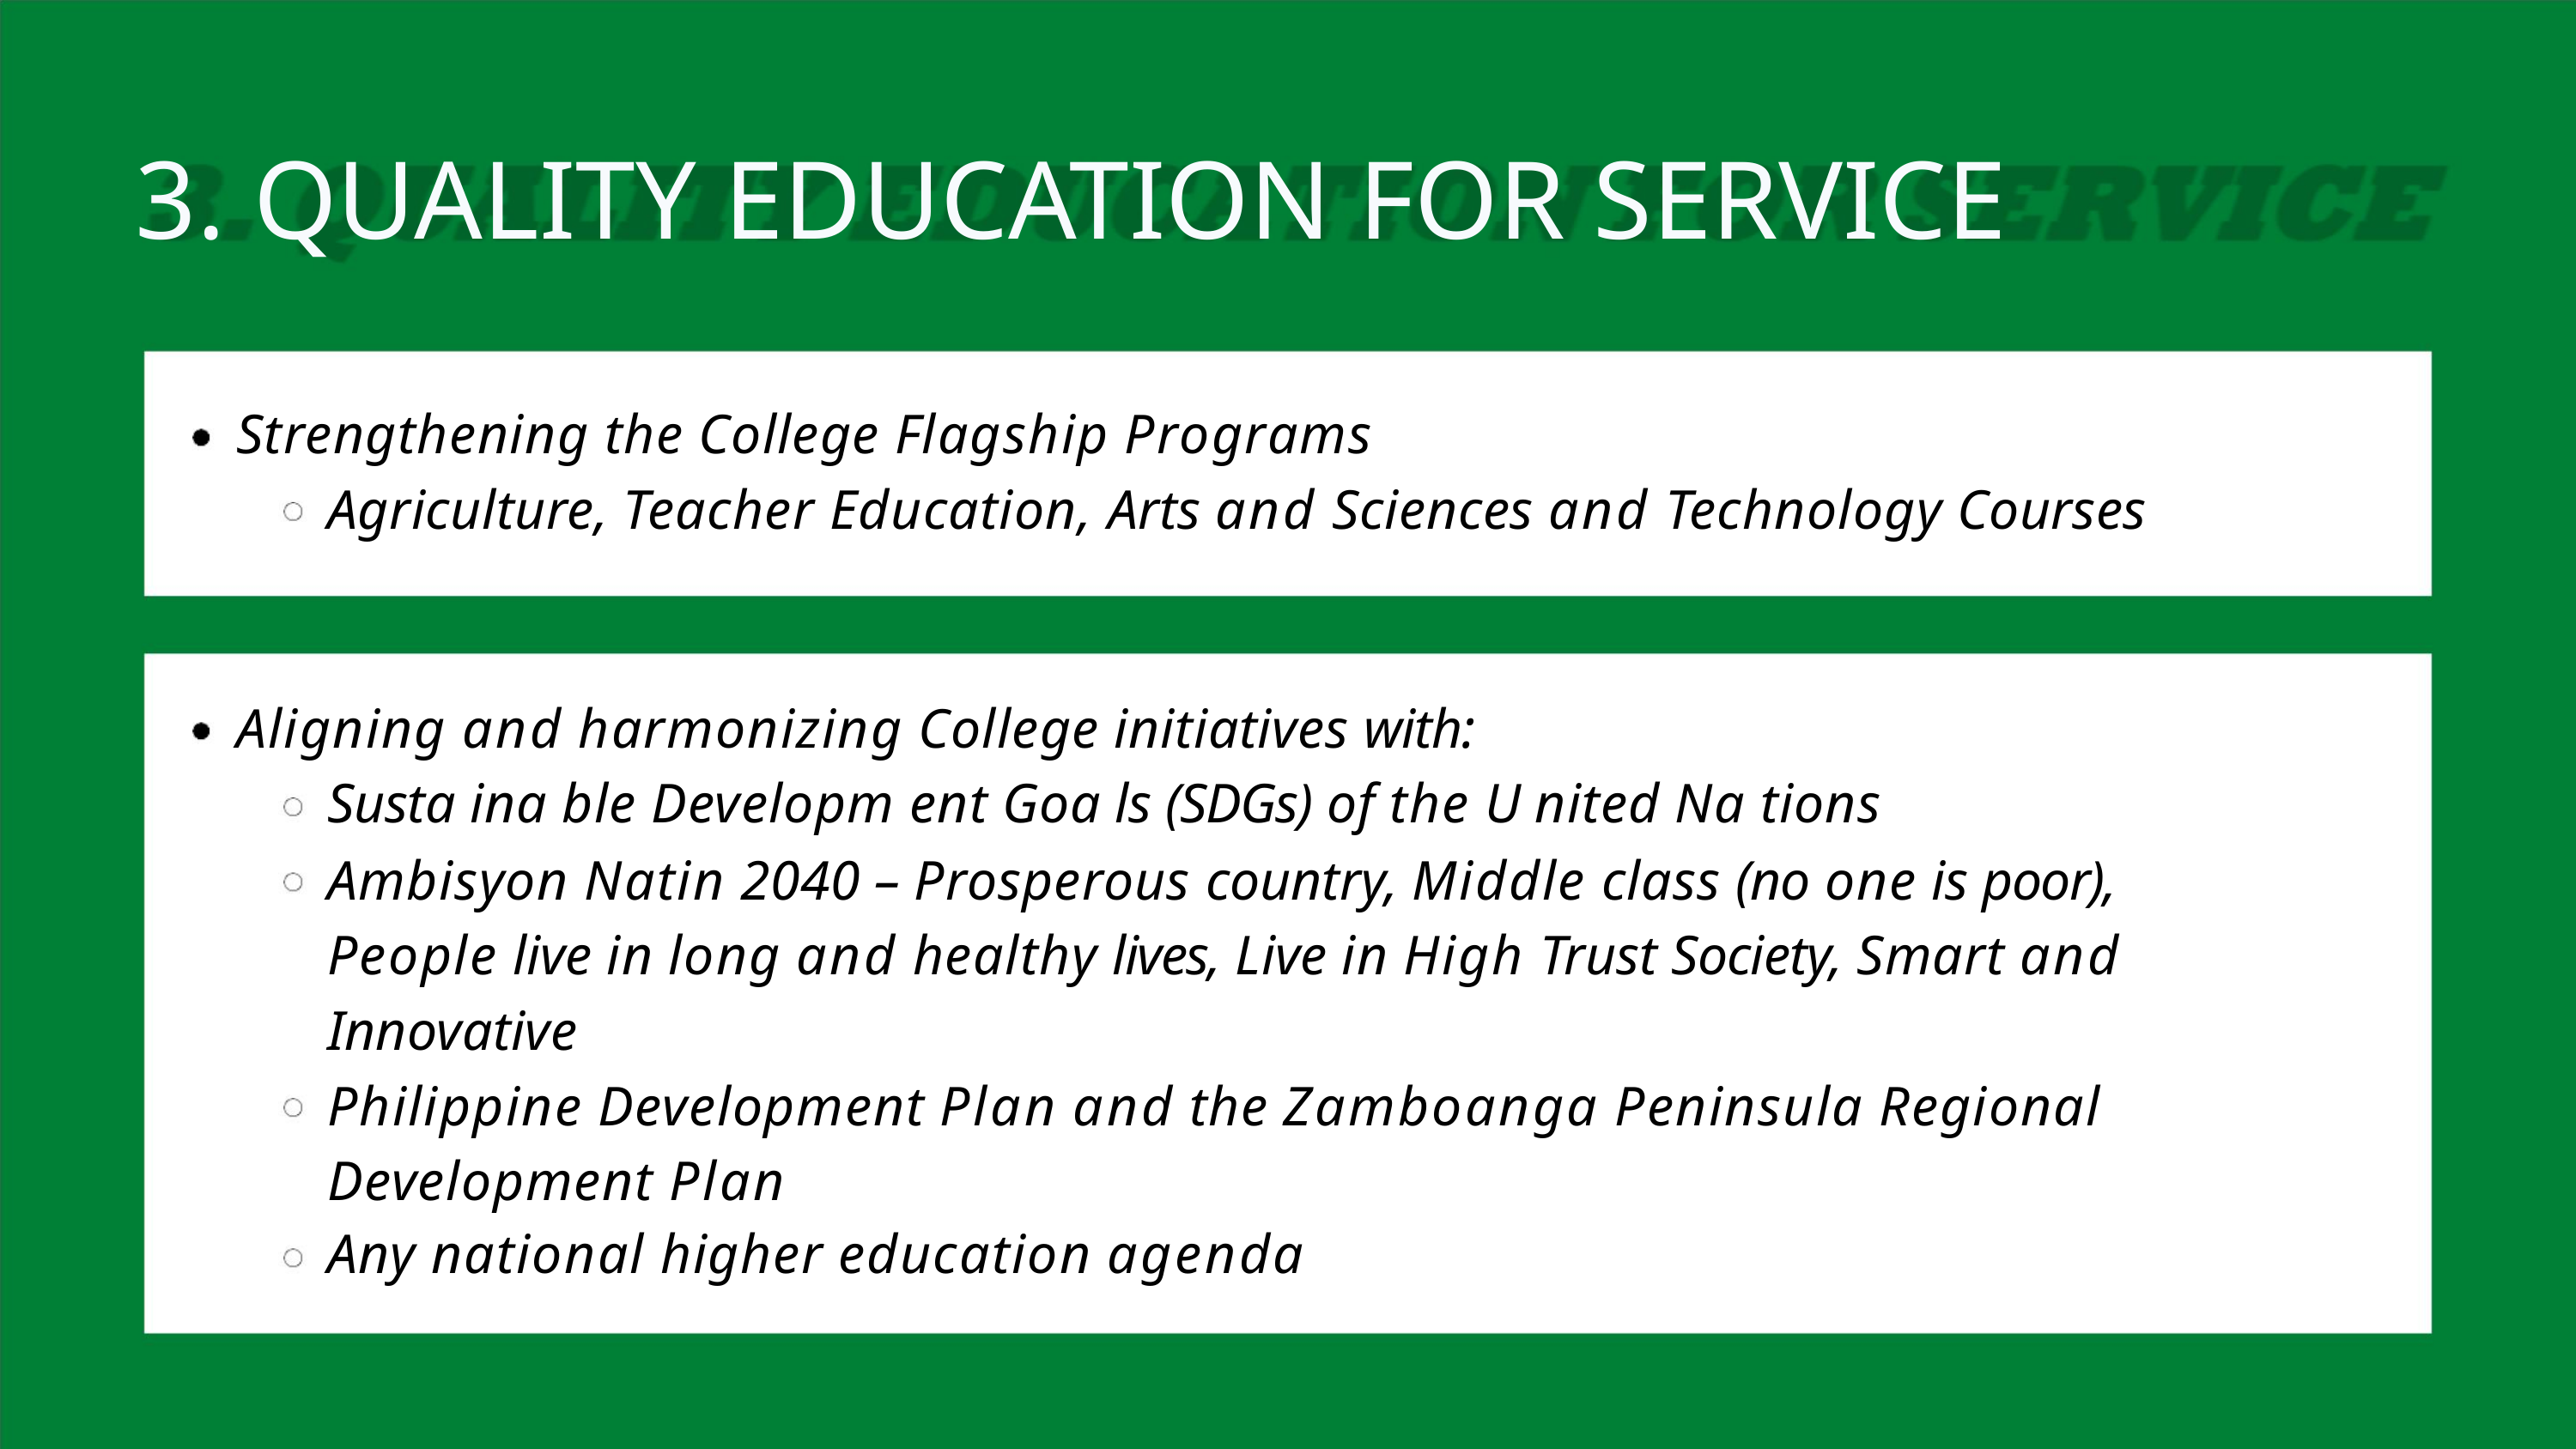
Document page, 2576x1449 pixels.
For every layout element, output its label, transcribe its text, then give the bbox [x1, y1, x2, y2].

text_box [0, 0, 2576, 1449]
text_box Strengthening the College Flagship Programs [235, 399, 1521, 465]
text_box Agriculture, Teacher Education, Arts and Sciences and Technology Courses [327, 474, 2406, 540]
text_box Philippine Development Plan and the Zamboanga Peninsula Regional Development Plan Any national higher education agenda [327, 1070, 2293, 1285]
text_box Aligning and harmonizing College initiatives with: Susta ina ble Developm ent Goa ls (SDGs) of the U nited Na tions Ambisyon Natin 2040 – Prosperous country, Middle class (no one is poor), People live in long and healthy lives, Live in High Trust Society, Smart and Innovative [236, 693, 2362, 1061]
text_box 3. QUALITY EDUCATION FOR SERVICE [135, 134, 2446, 261]
